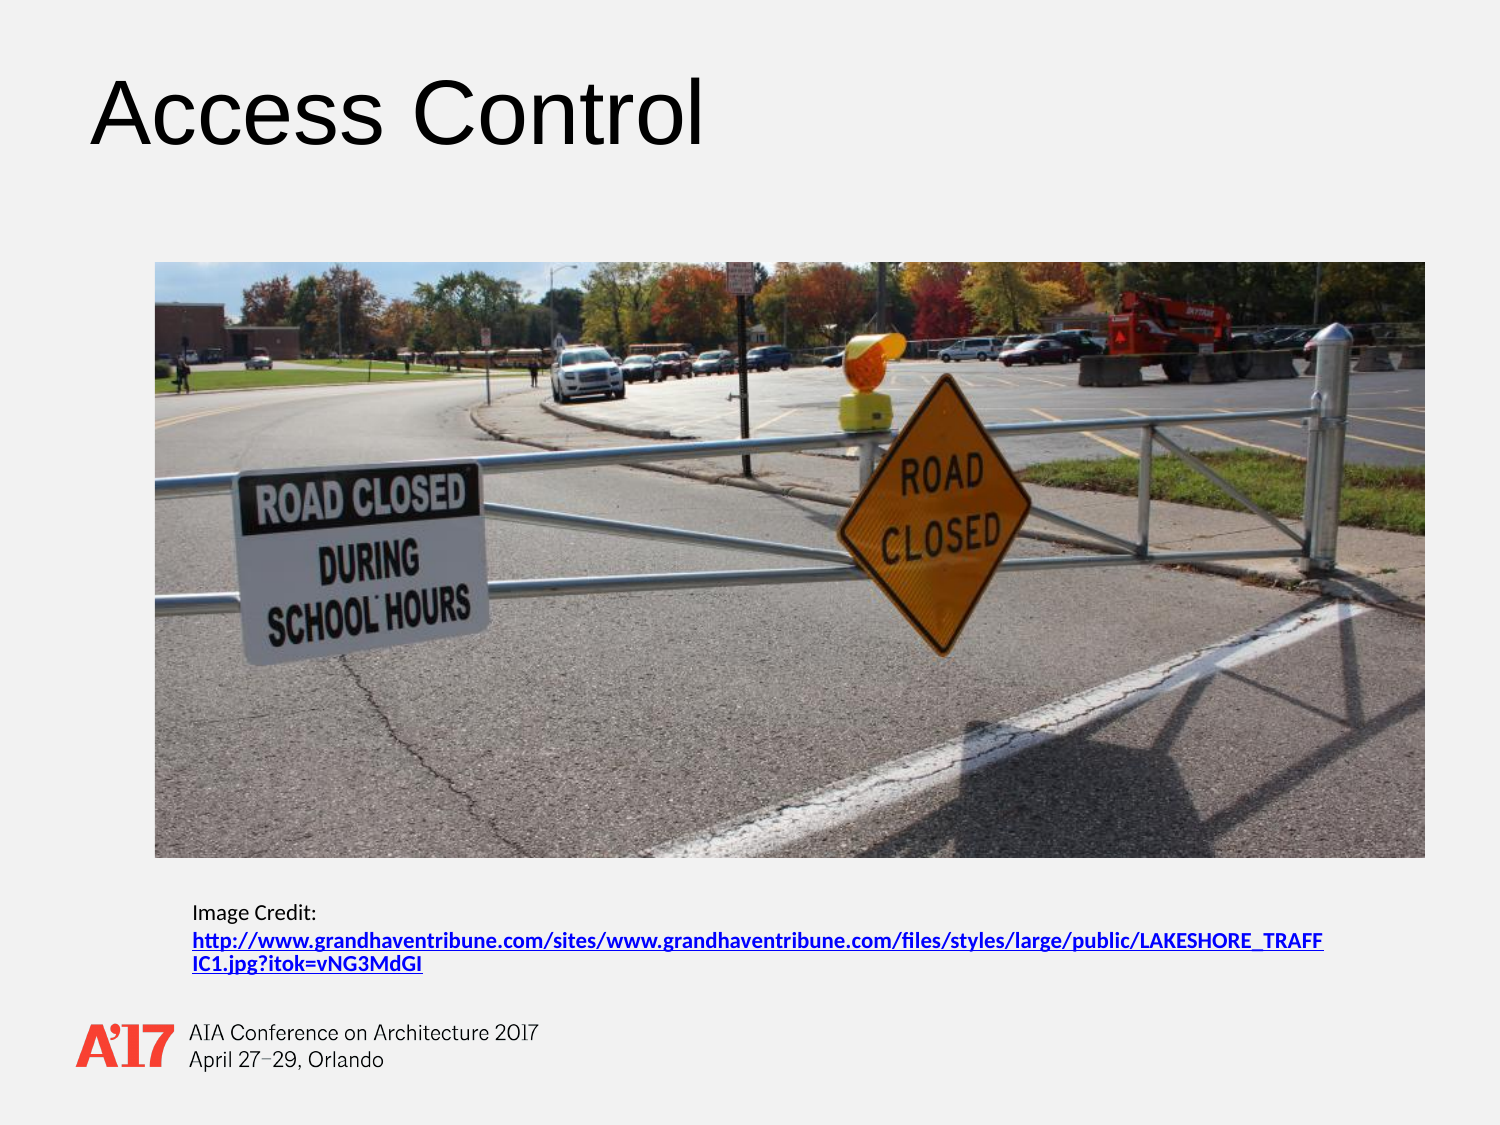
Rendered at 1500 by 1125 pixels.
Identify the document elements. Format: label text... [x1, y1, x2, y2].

picture [75, 1023, 539, 1074]
title Access Control [75, 45, 1425, 233]
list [154, 262, 1426, 858]
text_box Image Credit: http://www.grandhaventribune.com/sites/www.grandhaventribune.com/files/styles/large/public/LAKESHORE_TRAFFIC1.jpg?itok=vNG3MdGI [177, 890, 1343, 1035]
